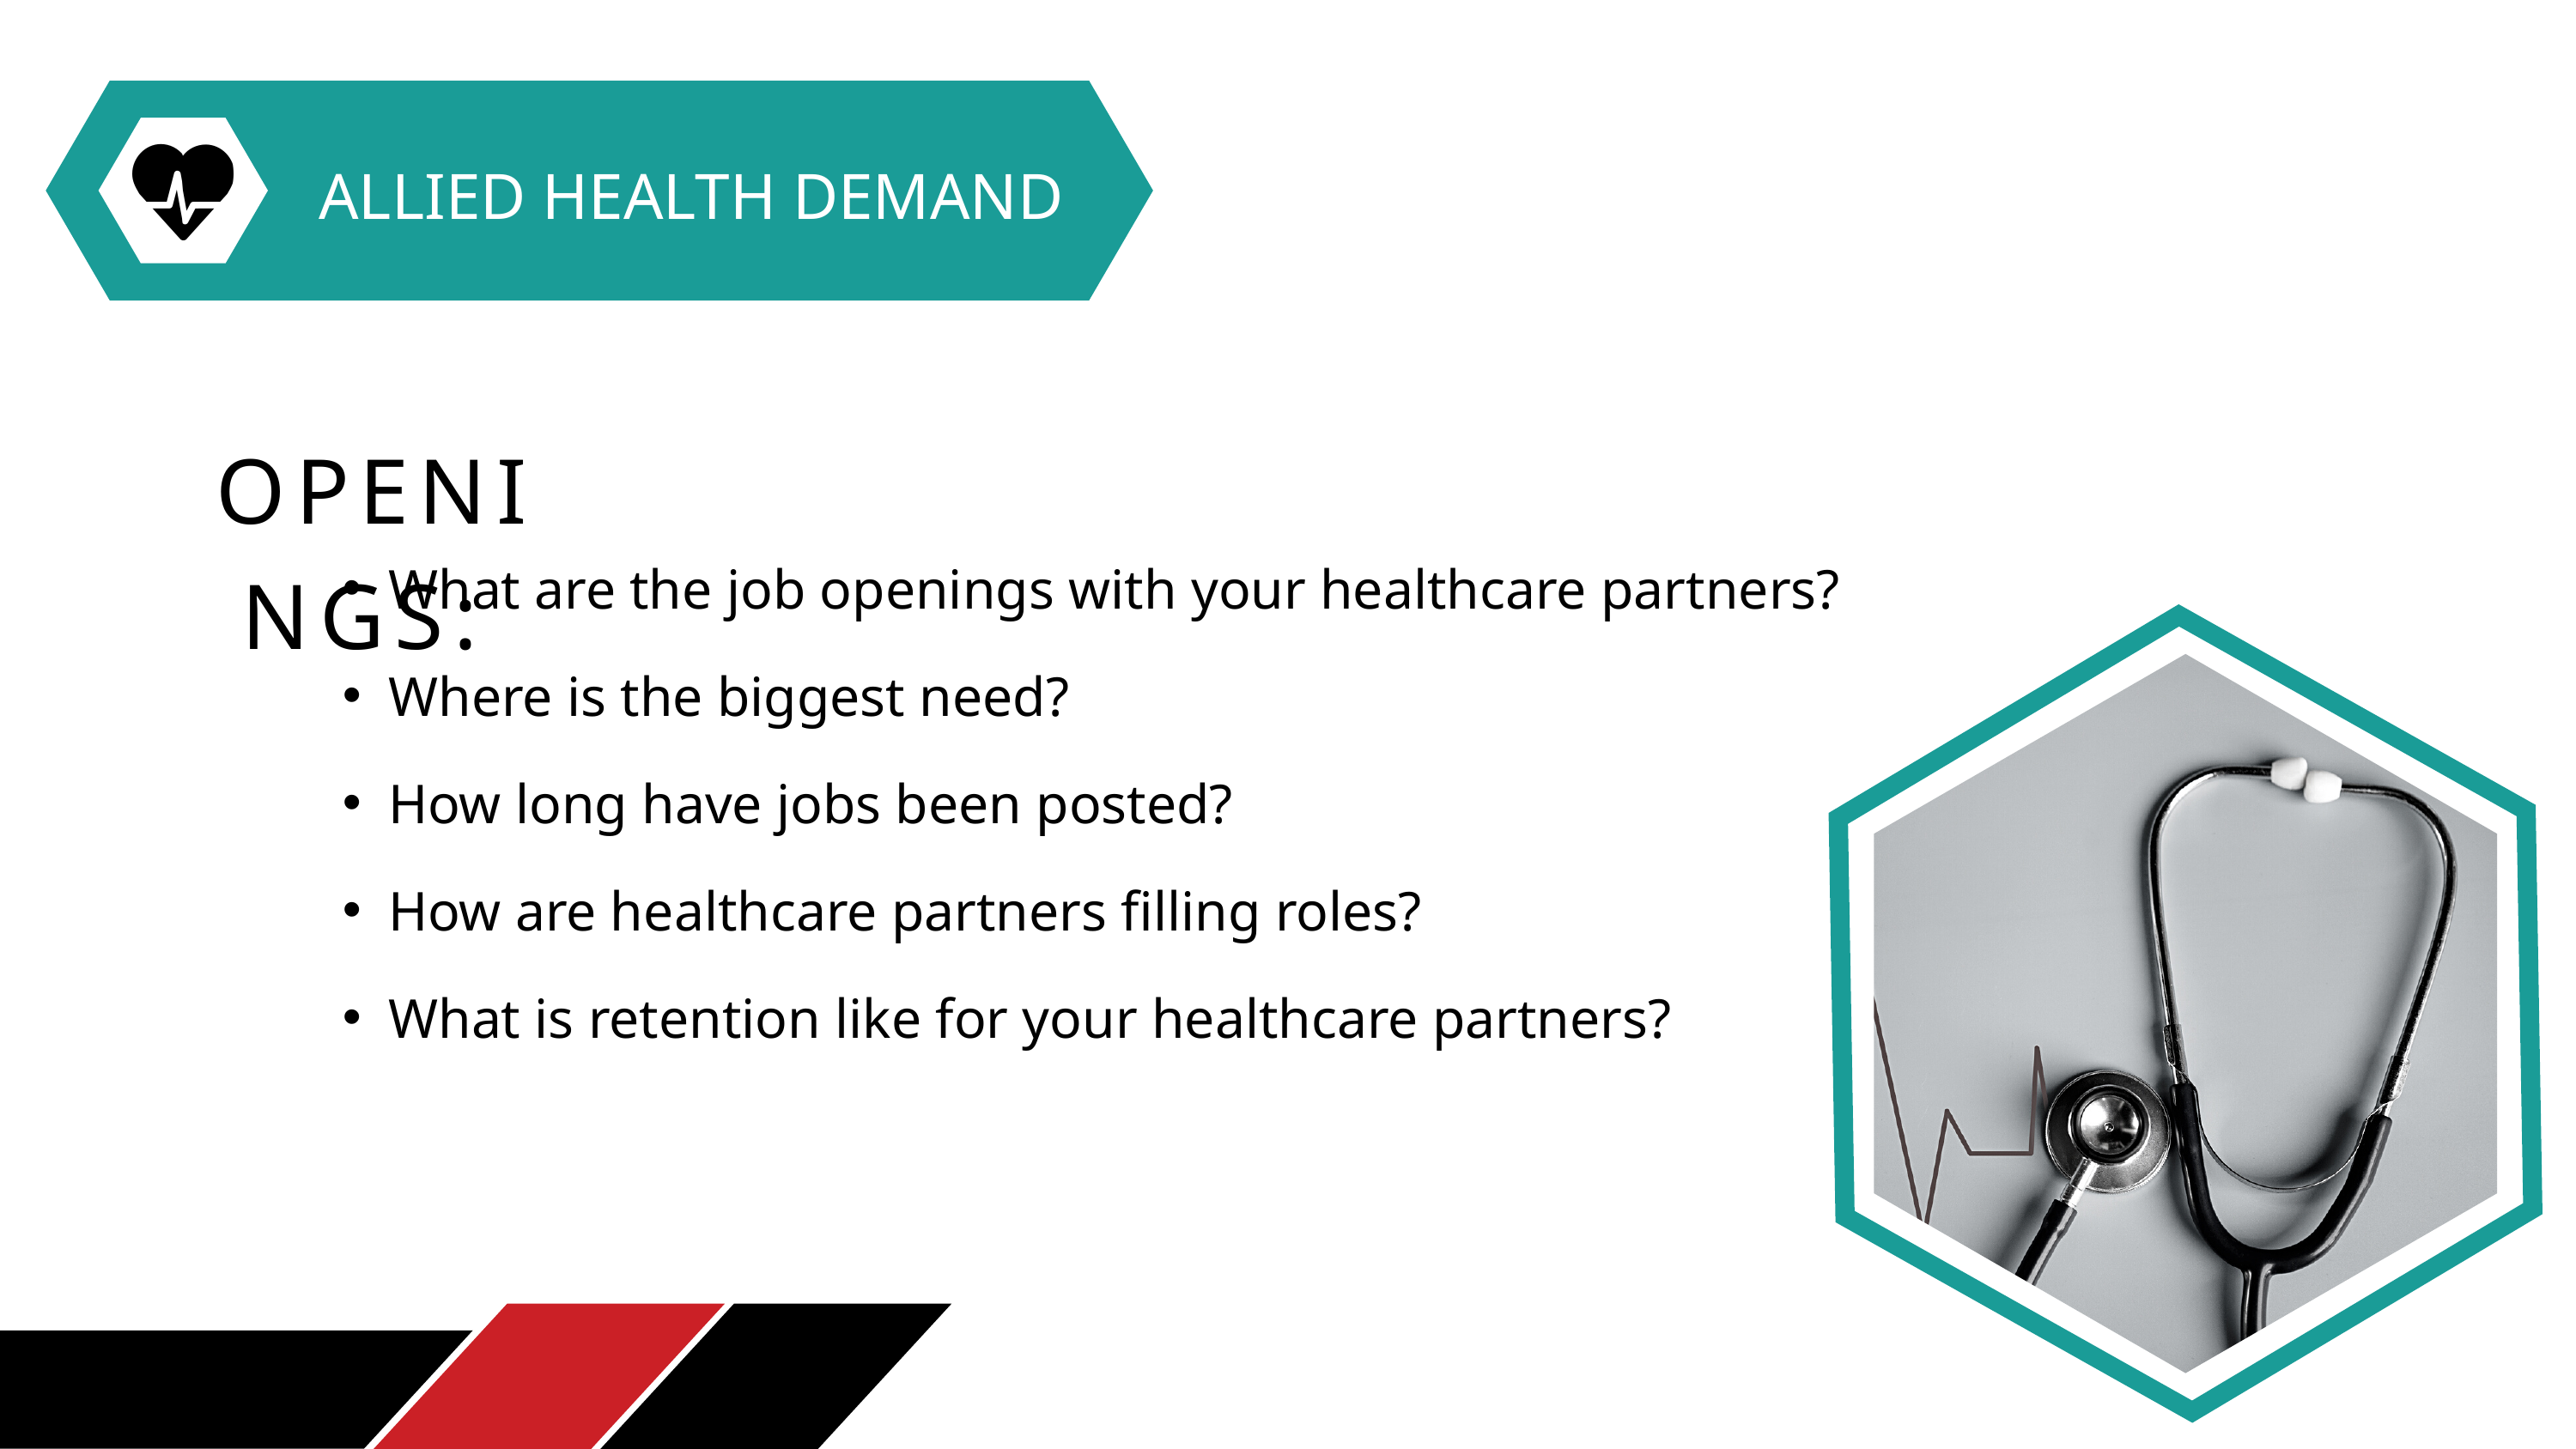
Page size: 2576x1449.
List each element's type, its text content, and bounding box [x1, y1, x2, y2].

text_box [1874, 653, 2498, 1373]
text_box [46, 80, 1154, 301]
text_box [349, 1303, 574, 1449]
picture [132, 141, 234, 240]
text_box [575, 1303, 952, 1449]
text_box OPENINGS: [191, 416, 561, 668]
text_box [1777, 658, 1869, 1369]
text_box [0, 1330, 344, 1449]
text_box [98, 117, 269, 264]
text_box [2500, 658, 2576, 1369]
text_box What are the job openings with your healthcare partners? Where is the biggest need? How long have jobs been posted? How are healthcare partners filling roles? What is retention like for your healthcare partners? [296, 566, 2085, 1049]
